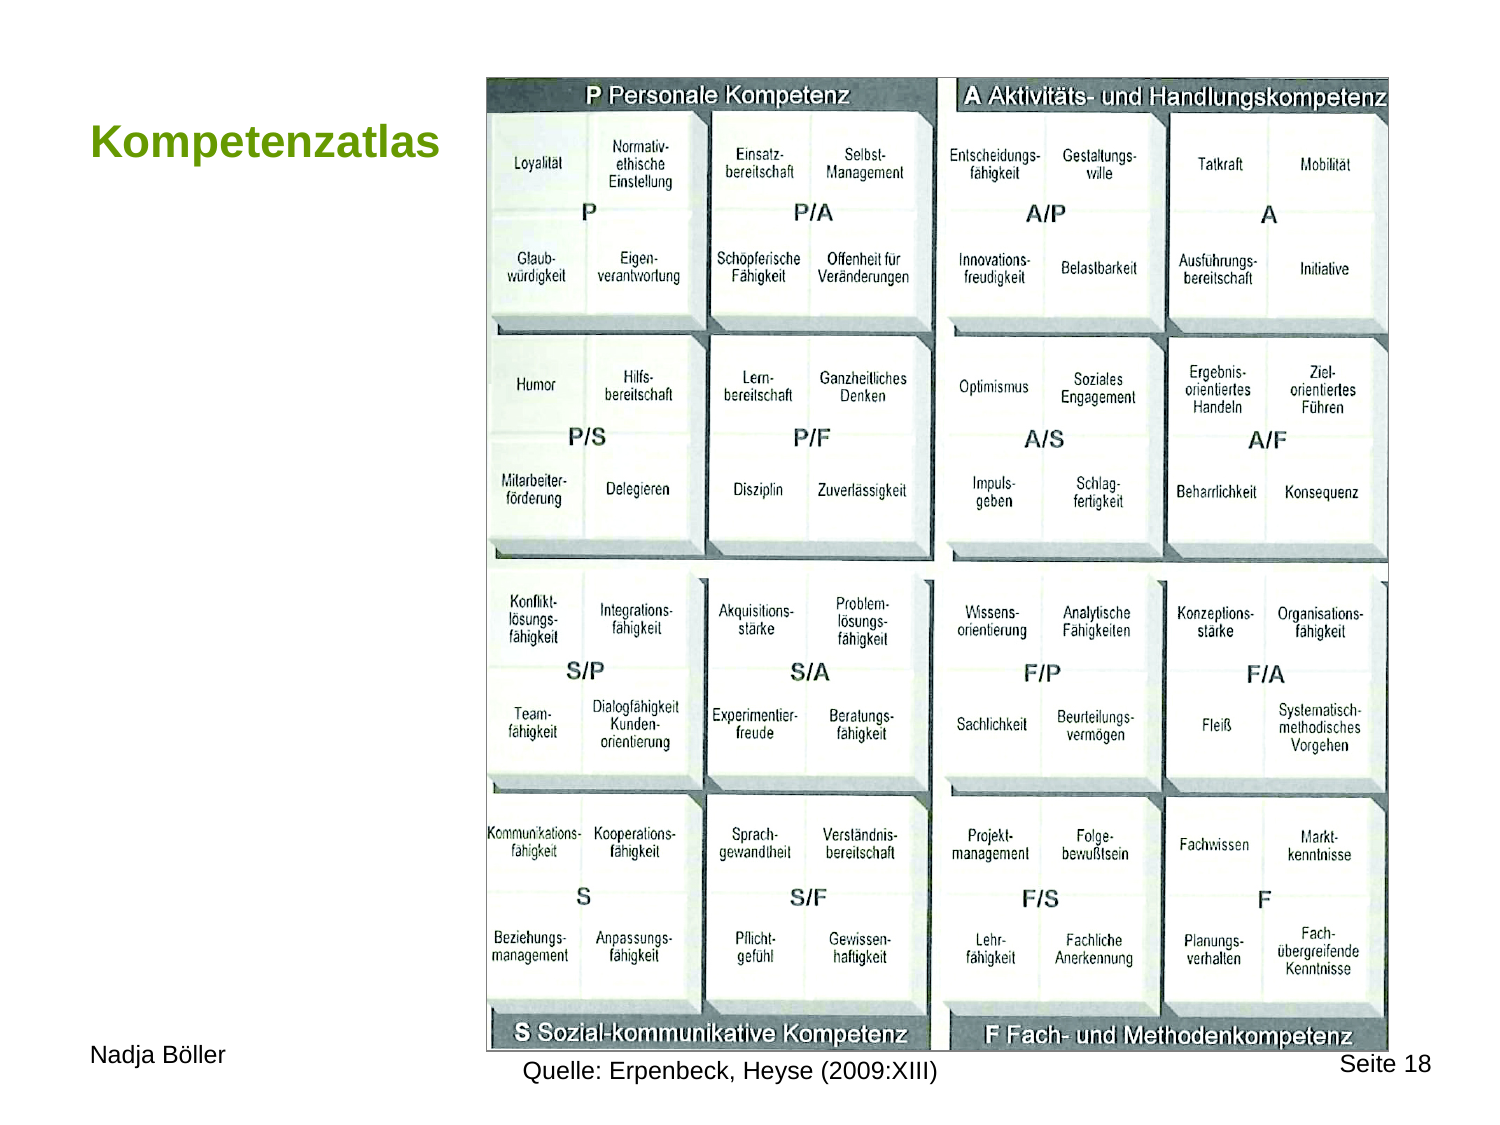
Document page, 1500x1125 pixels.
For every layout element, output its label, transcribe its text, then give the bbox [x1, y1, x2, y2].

text_box Quelle: Erpenbeck, Heyse (2009:XIII) [507, 1060, 1258, 1092]
picture [486, 77, 1389, 1051]
slide_number Seite 18 [1096, 1039, 1448, 1118]
title Kompetenzatlas [74, 44, 1426, 233]
